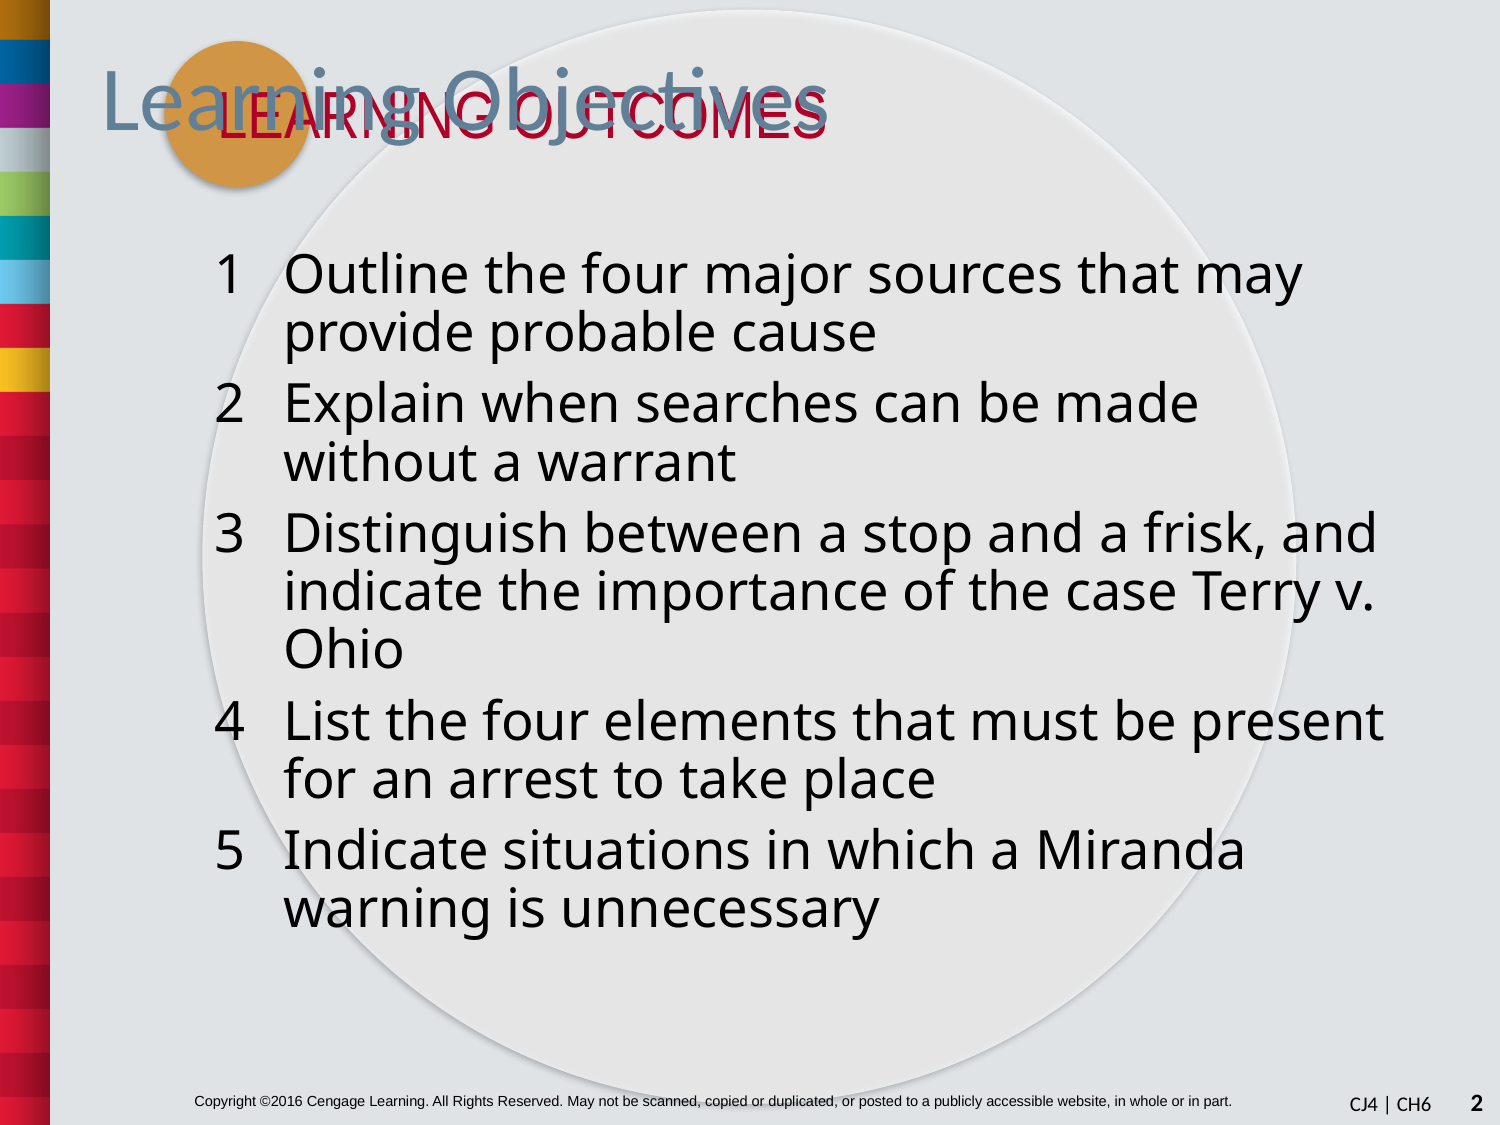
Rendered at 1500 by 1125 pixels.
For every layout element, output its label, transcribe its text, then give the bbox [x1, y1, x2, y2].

picture [0, 0, 50, 1125]
title Learning Objectives [86, 0, 1437, 188]
list Outline the four major sources that may provide probable cause Explain when searches can be made without a warrant Distinguish between a stop and a frisk, and indicate the importance of the case Terry v. Ohio List the four elements that must be present for an arrest to take place Indicate situations in which a Miranda warning is unnecessary [199, 238, 1419, 809]
